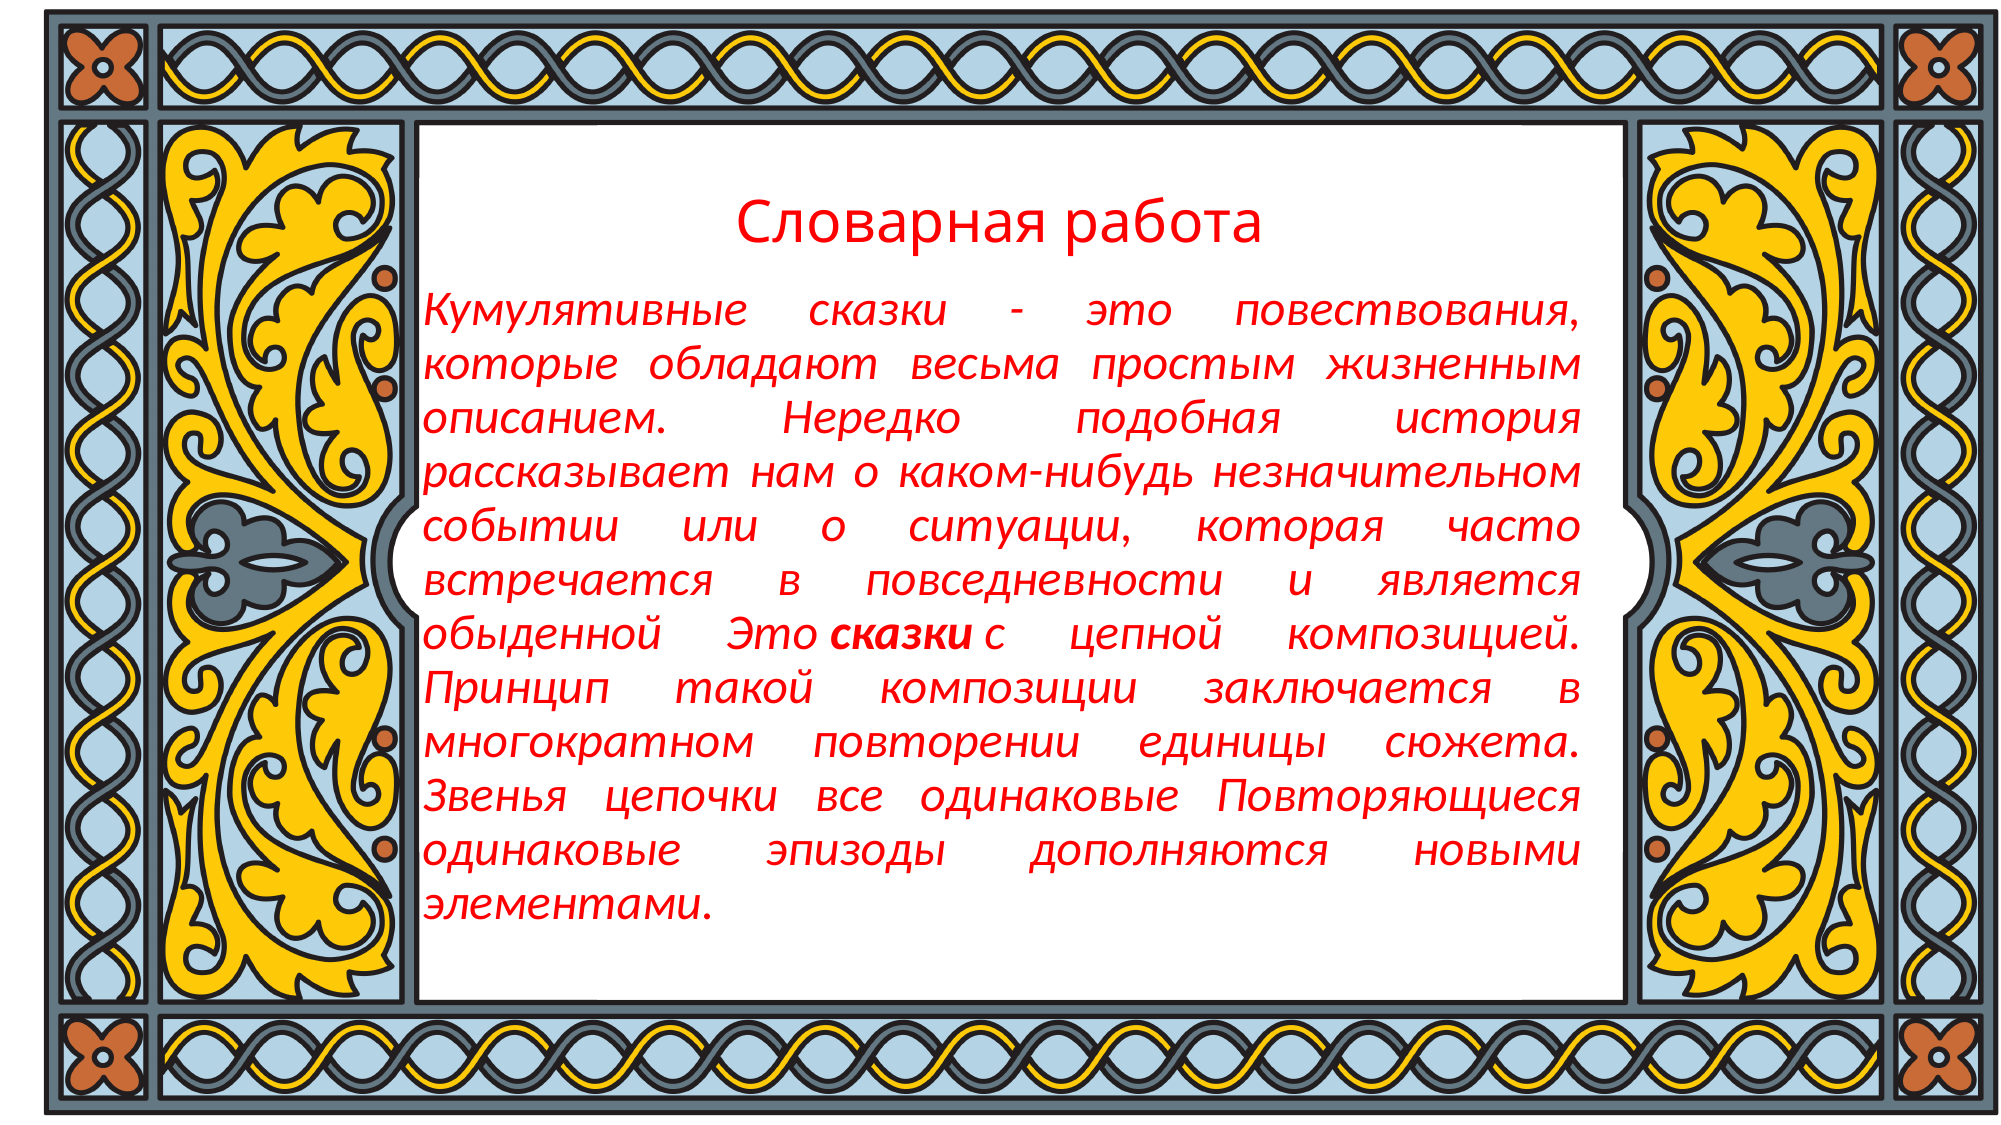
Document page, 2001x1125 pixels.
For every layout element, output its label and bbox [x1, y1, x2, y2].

list [42, 9, 2000, 1116]
